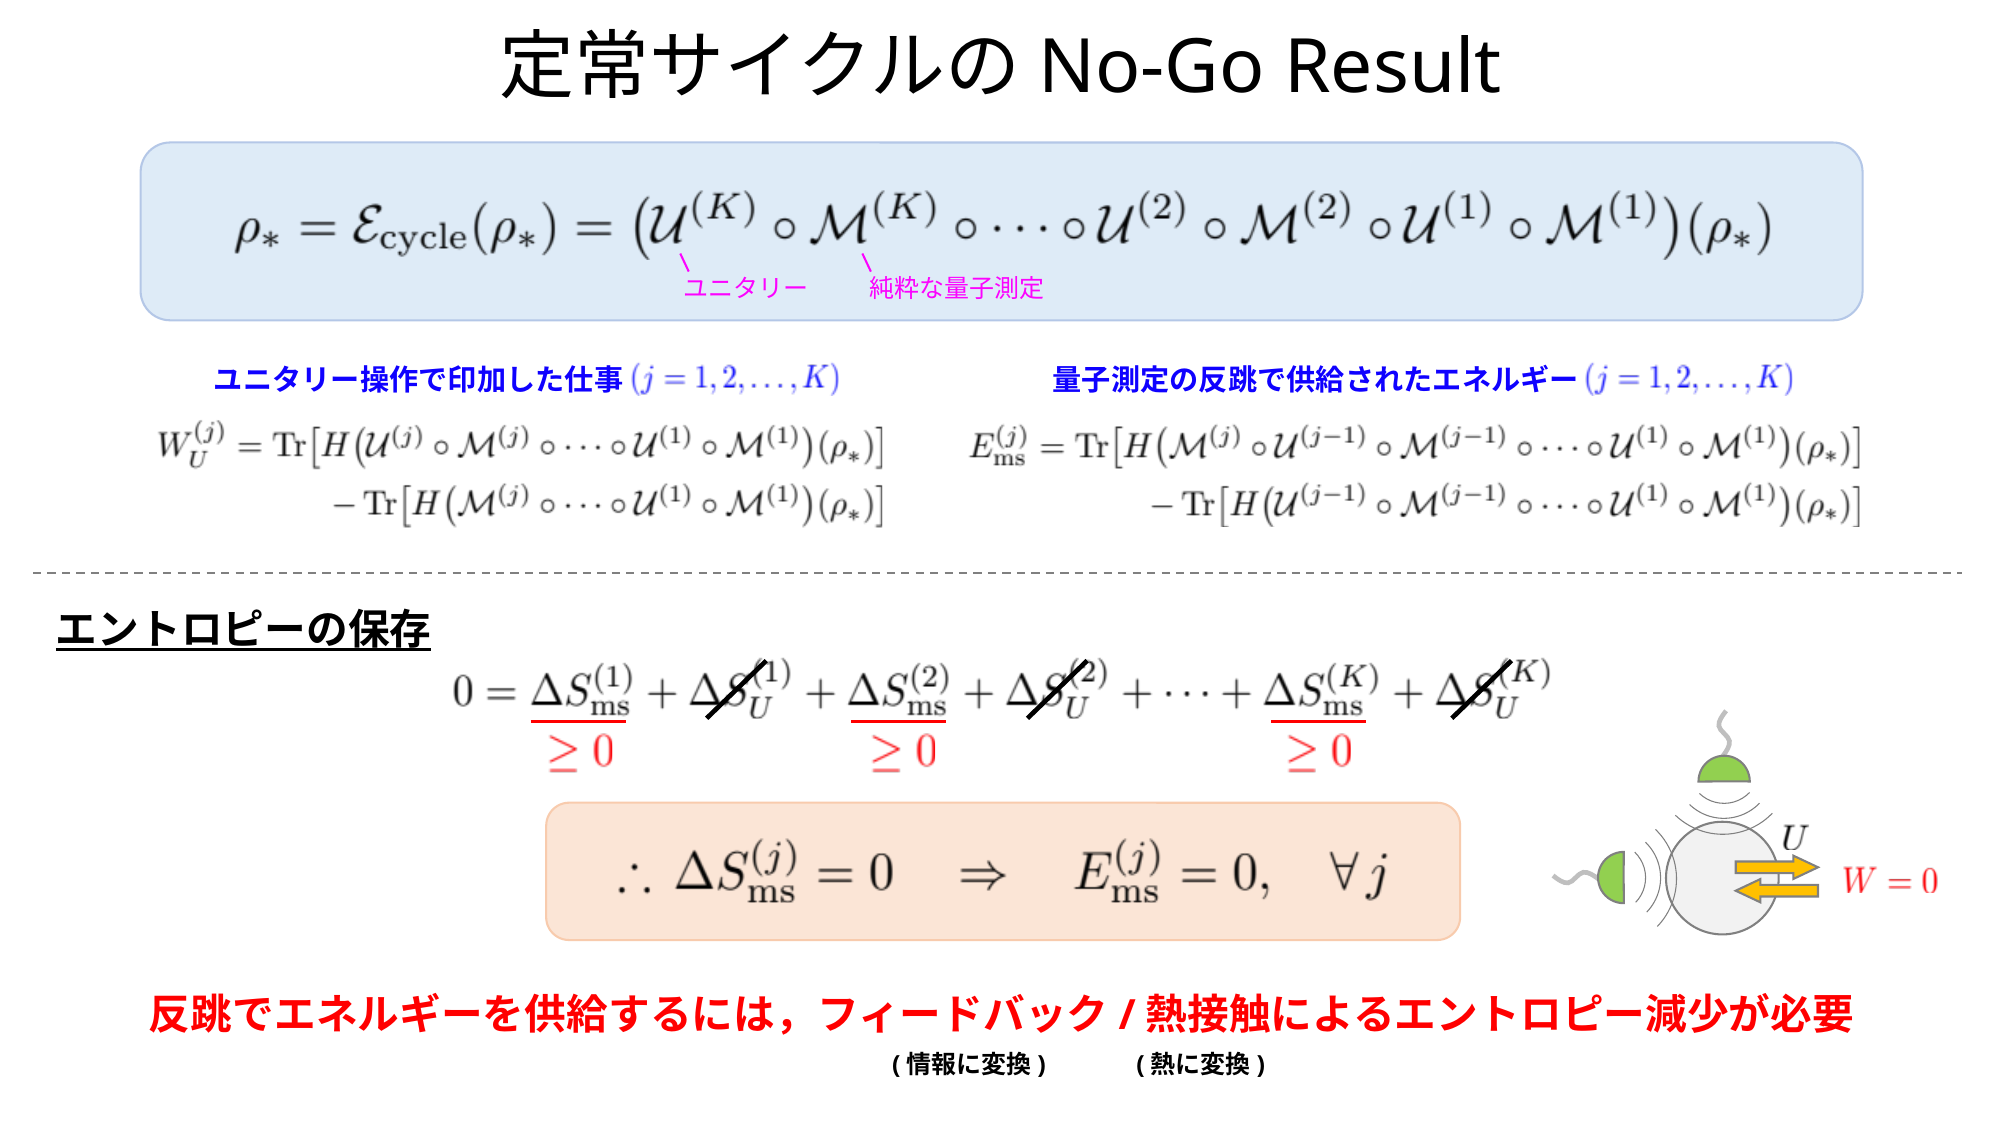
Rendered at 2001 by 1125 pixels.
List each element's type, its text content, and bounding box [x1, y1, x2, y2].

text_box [452, 655, 1551, 773]
text_box 純粋な量子測定 [854, 265, 1060, 311]
text_box ユニタリー [668, 265, 824, 311]
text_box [197, 353, 839, 405]
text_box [680, 260, 689, 272]
picture [617, 837, 1388, 903]
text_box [1035, 353, 1793, 405]
title 定常サイクルのNo-Go Result [12, 6, 1990, 130]
picture [967, 422, 1860, 527]
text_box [862, 260, 871, 272]
text_box (情報に変換) [877, 1040, 1061, 1086]
picture [155, 419, 883, 528]
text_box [1539, 697, 1939, 948]
text_box エントロピーの保存 [41, 595, 447, 661]
text_box 反跳でエネルギーを供給するには，フィードバック/熱接触によるエントロピー減少が必要 [134, 980, 1869, 1046]
text_box [139, 141, 1864, 322]
text_box (熱に変換) [1121, 1040, 1280, 1086]
picture [232, 189, 1771, 260]
text_box [545, 801, 1462, 942]
